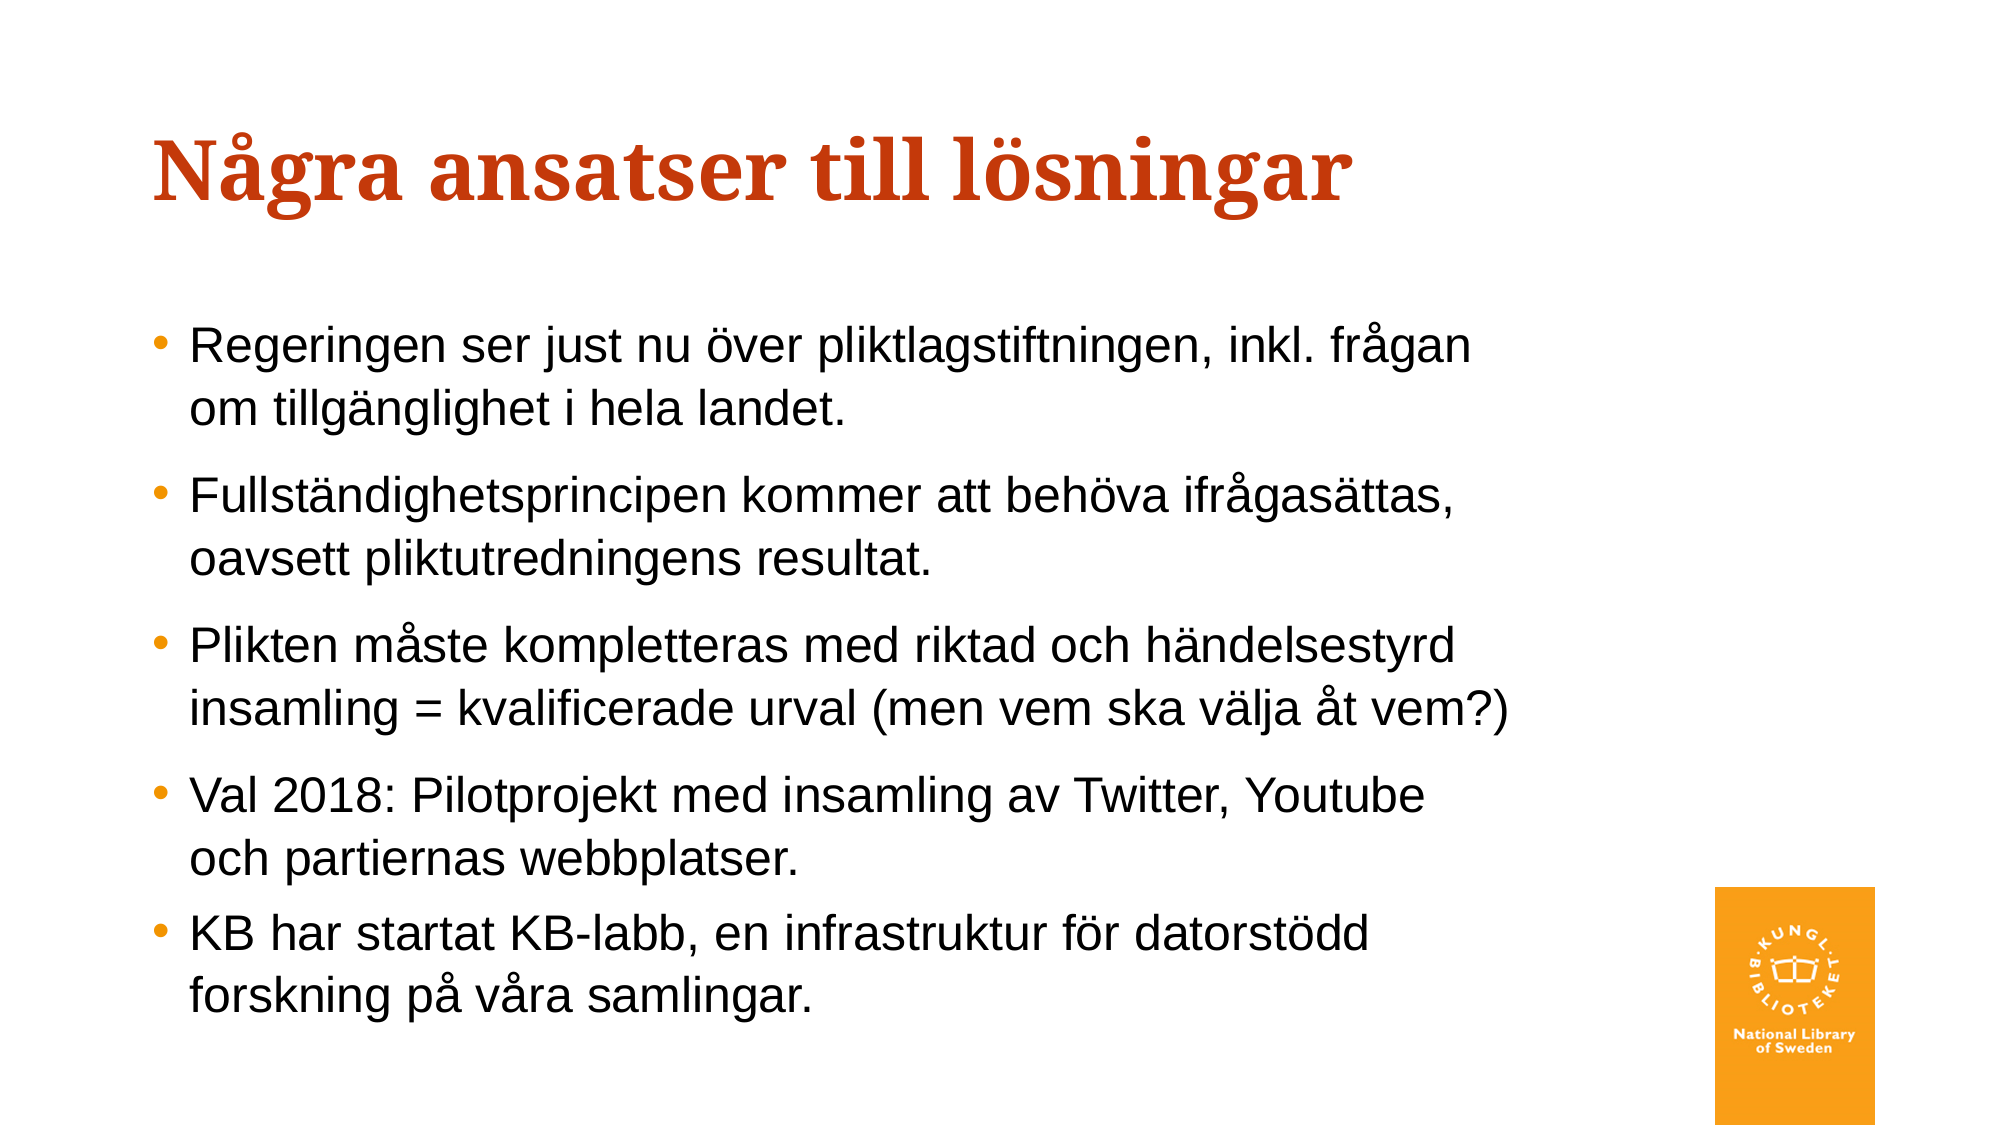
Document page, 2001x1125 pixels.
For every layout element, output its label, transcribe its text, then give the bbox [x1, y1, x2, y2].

title Några ansatser till lösningar [137, 120, 1875, 249]
picture [1715, 887, 1875, 1125]
list Regeringen ser just nu över pliktlagstiftningen, inkl. frågan om tillgänglighet i hela landet. Fullständighetsprincipen kommer att behöva ifrågasättas, oavsett pliktutredningens resultat. Plikten måste kompletteras med riktad och händelsestyrd insamling = kvalificerade urval (men vem ska välja åt vem?) Val 2018: Pilotprojekt med insamling av Twitter, Youtube och partiernas webbplatser. KB har startat KB-labb, en infrastruktur för datorstödd forskning på våra samlingar. [137, 302, 1530, 991]
